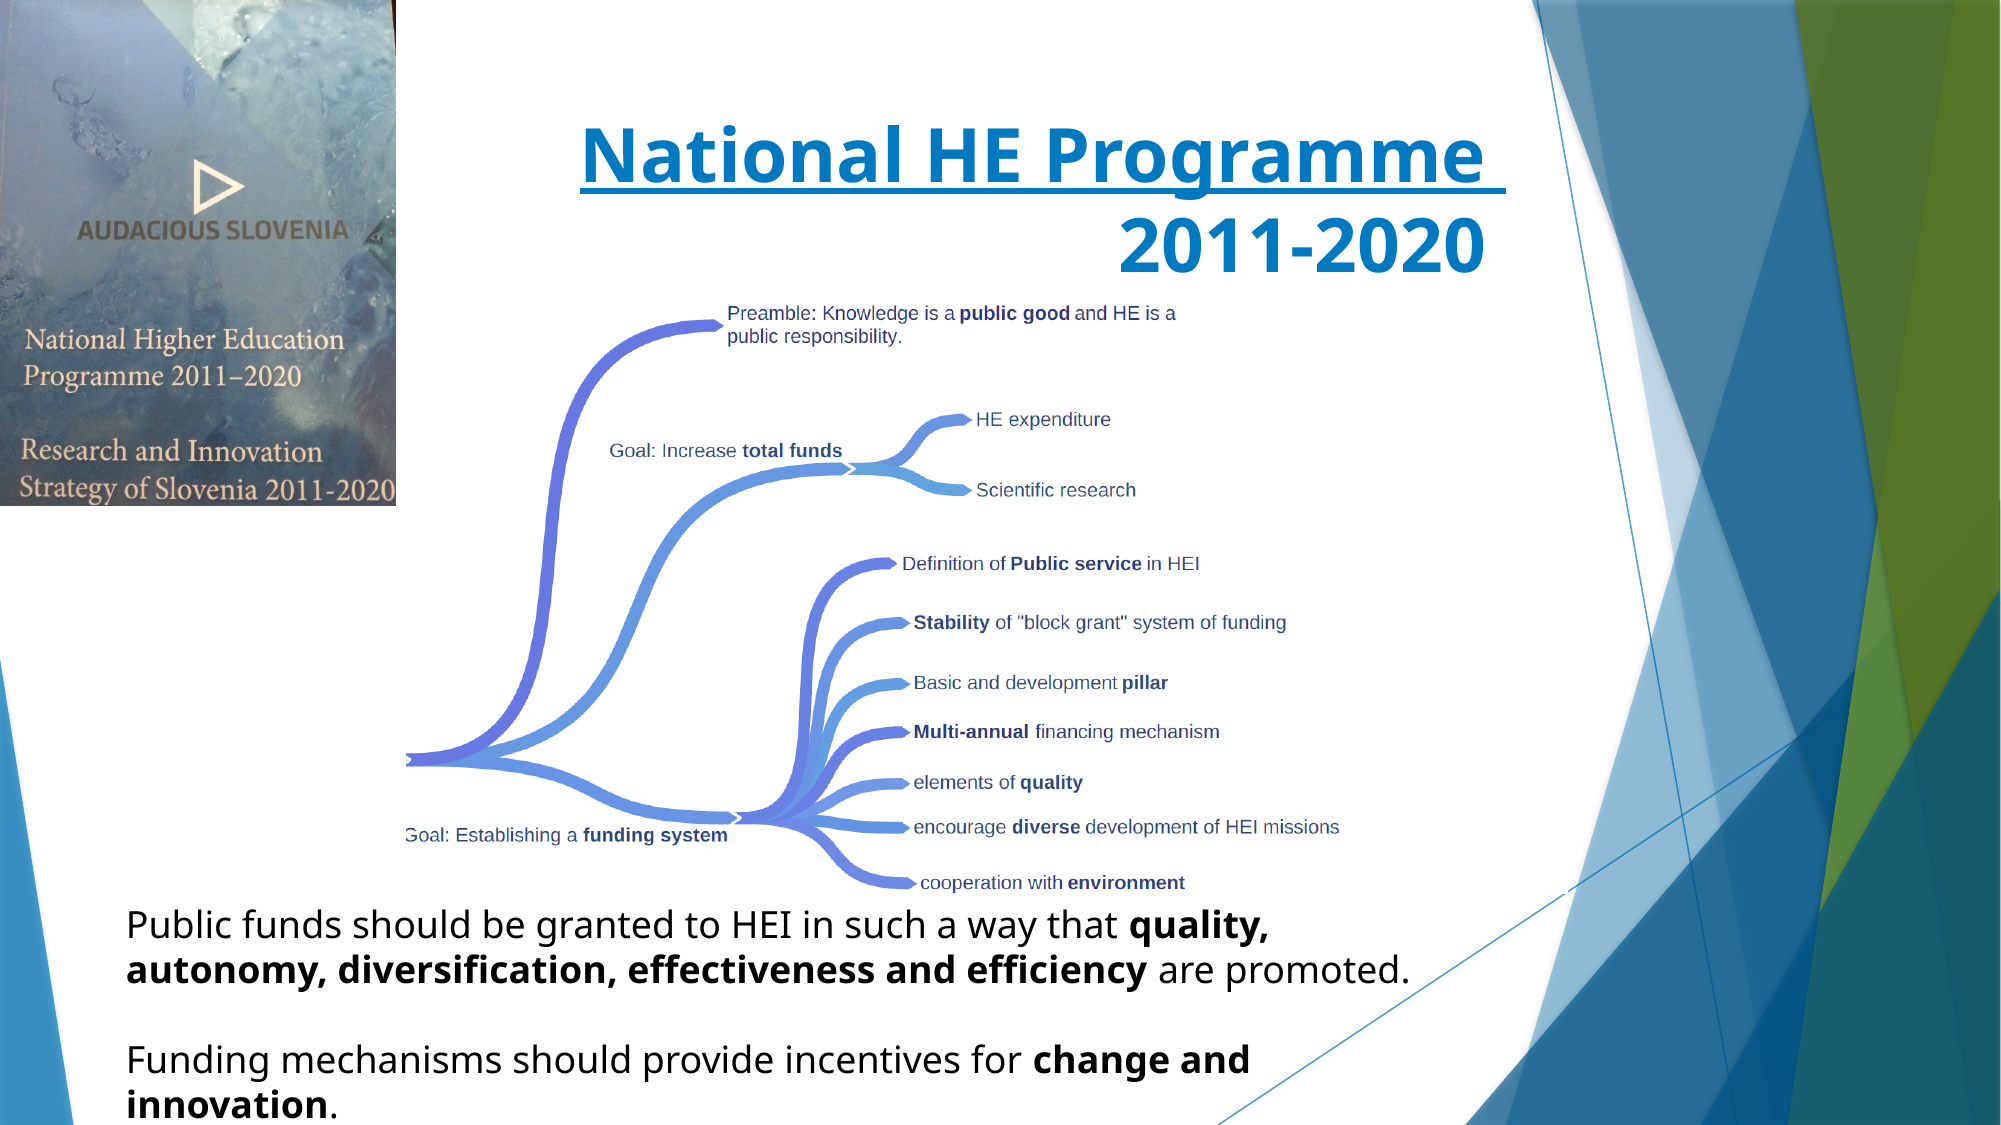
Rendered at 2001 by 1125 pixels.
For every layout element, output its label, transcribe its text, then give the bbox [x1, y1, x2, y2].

title National HE Programme 2011-2020 [401, 99, 1522, 299]
picture [405, 296, 1568, 895]
text_box Public funds should be granted to HEI in such a way that quality, autonomy, diversification, effectiveness and efficiency are promoted. Funding mechanisms should provide incentives for change and innovation. [111, 893, 1482, 1125]
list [0, 0, 397, 507]
